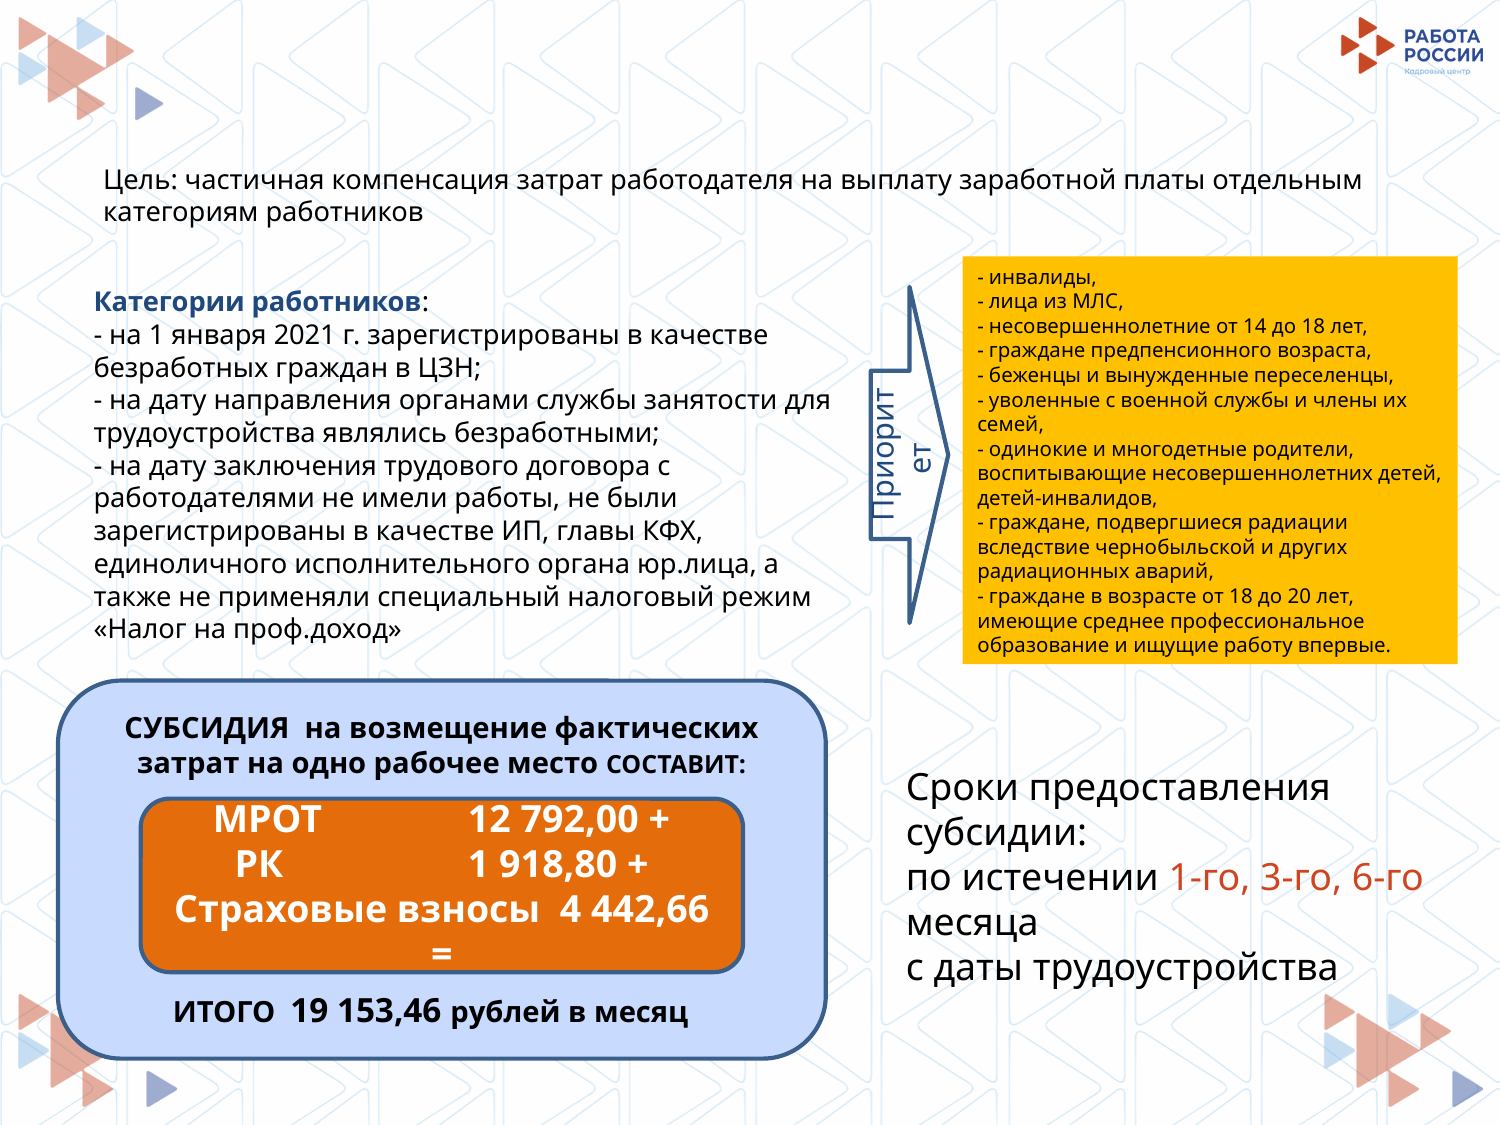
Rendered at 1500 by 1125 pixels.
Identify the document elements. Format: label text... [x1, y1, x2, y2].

text_box Сроки предоставления субсидии: по истечении 1-го, 3-го, 6-го месяца с даты трудоустройства [891, 755, 1458, 996]
text_box Приоритет [868, 284, 951, 626]
text_box Цель: частичная компенсация затрат работодателя на выплату заработной платы отдельным категориям работников [88, 154, 1489, 235]
text_box МРОТ 12 792,00 + РК 1 918,80 + Страховые взносы 4 442,66 = [138, 796, 746, 975]
text_box Категории работников: - на 1 января 2021 г. зарегистрированы в качестве безработных граждан в ЦЗН; - на дату направления органами службы занятости для трудоустройства являлись безработными; - на дату заключения трудового договора с работодателями не имели работы, не были зарегистрированы в качестве ИП, главы КФХ, единоличного исполнительного органа юр.лица, а также не применяли специальный налоговый режим «Налог на проф.доход» [78, 276, 857, 652]
picture [0, 0, 1500, 1125]
text_box - инвалиды, - лица из МЛС, - несовершеннолетние от 14 до 18 лет, - граждане предпенсионного возраста, - беженцы и вынужденные переселенцы, - уволенные с военной службы и члены их семей, - одинокие и многодетные родители, воспитывающие несовершеннолетних детей, детей-инвалидов, - граждане, подвергшиеся радиации вследствие чернобыльской и других радиационных аварий, - граждане в возрасте от 18 до 20 лет, имеющие среднее профессиональное образование и ищущие работу впервые. [962, 256, 1458, 665]
text_box СУБСИДИЯ на возмещение фактических затрат на одно рабочее место СОСТАВИТ: ИТОГО 19 153,46 рублей в месяц [55, 678, 828, 1061]
